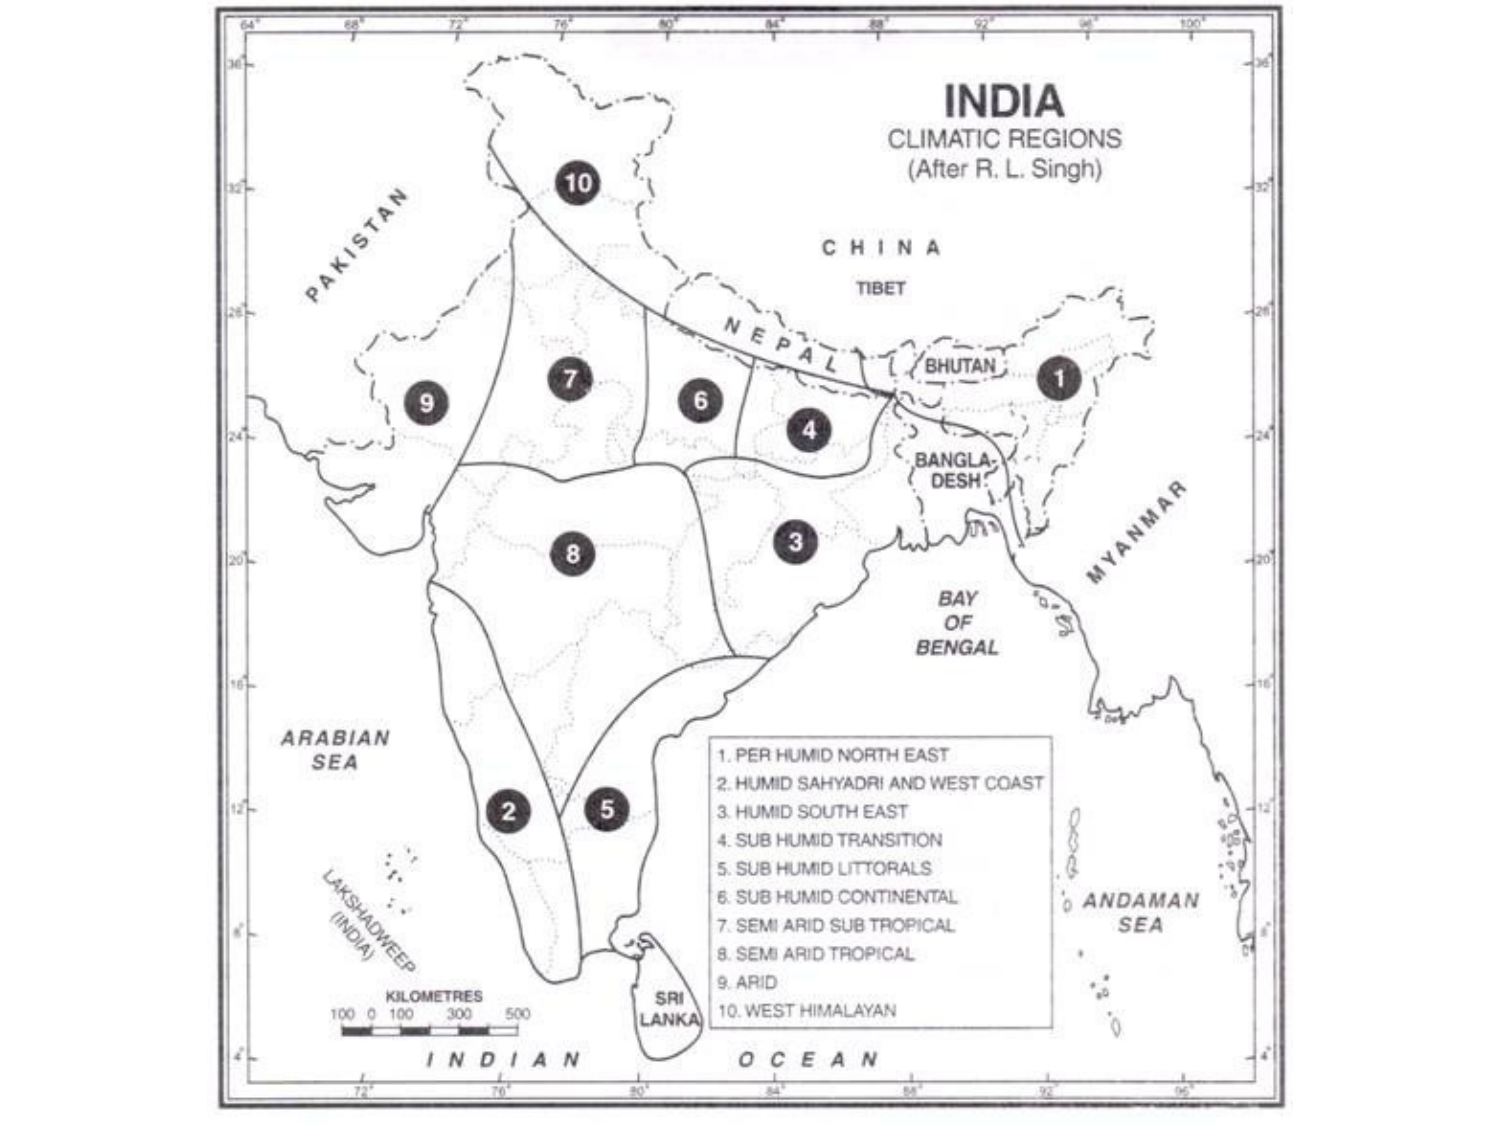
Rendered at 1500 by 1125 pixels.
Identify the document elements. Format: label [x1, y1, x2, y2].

picture [207, 0, 1293, 1125]
